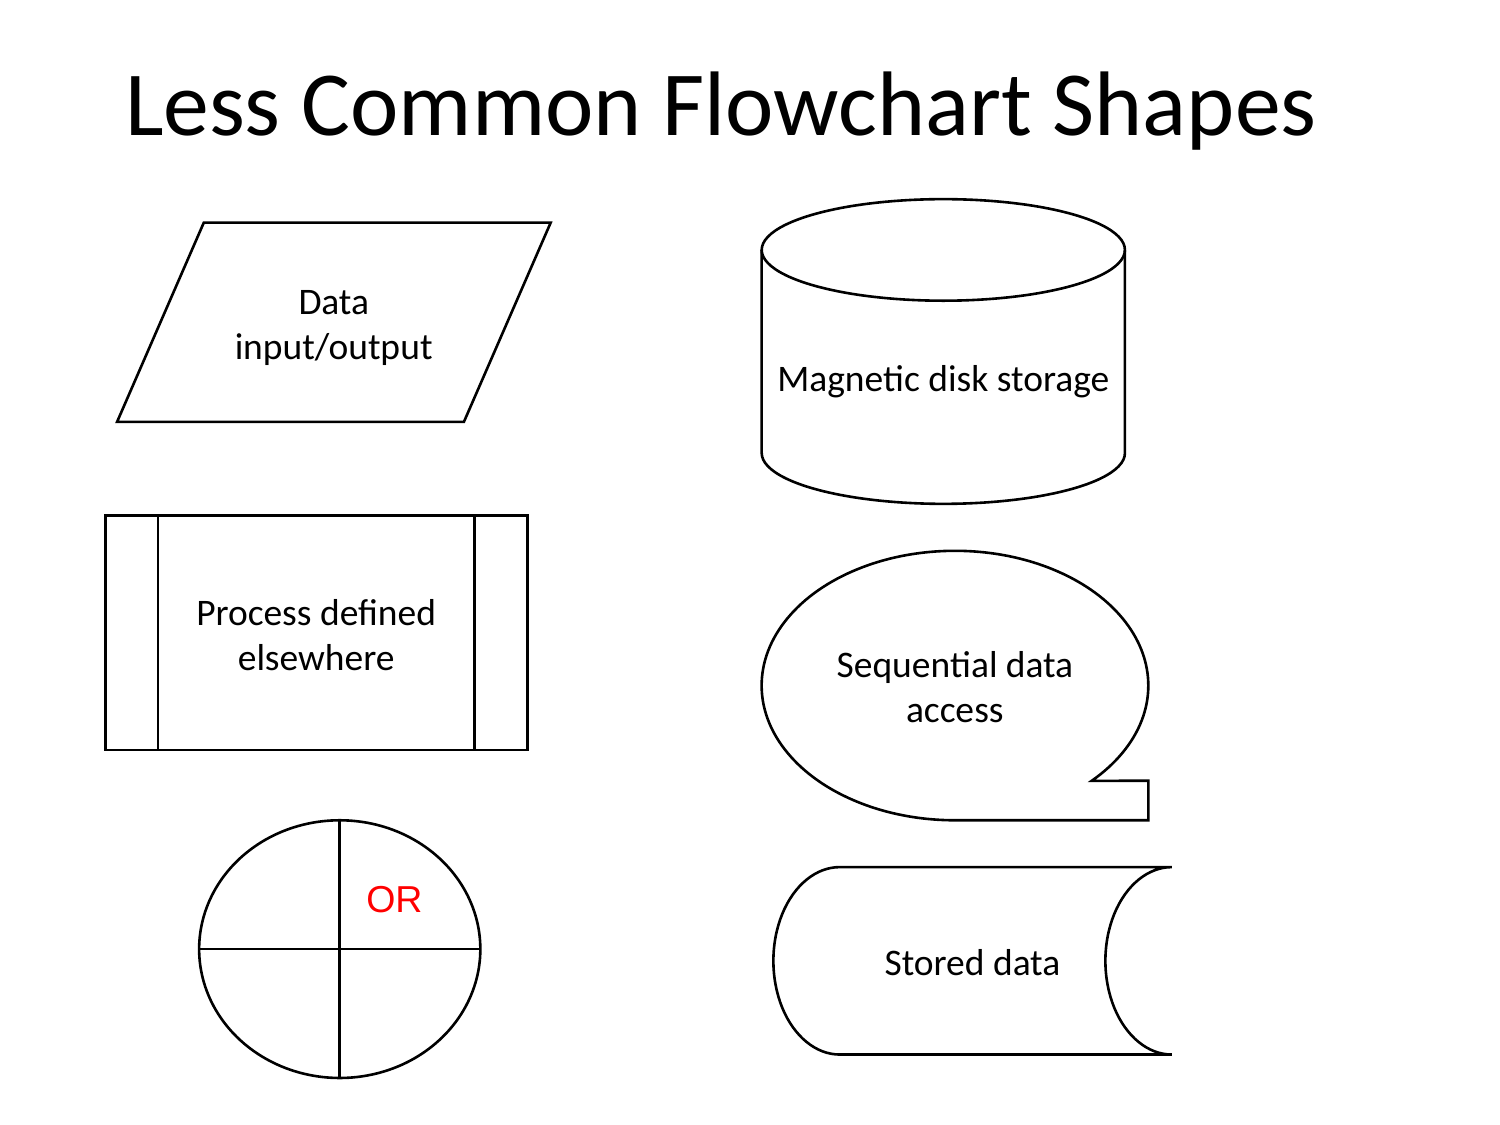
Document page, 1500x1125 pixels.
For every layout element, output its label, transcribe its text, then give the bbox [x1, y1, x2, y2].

title Less Common Flowchart Shapes [46, 45, 1397, 153]
text_box Sequential data access [761, 550, 1149, 821]
text_box Process defined elsewhere [105, 515, 528, 750]
text_box Data input/output [117, 222, 551, 422]
text_box Stored data [773, 867, 1172, 1055]
text_box Magnetic disk storage [761, 199, 1125, 504]
text_box [199, 820, 481, 1078]
text_box OR [351, 867, 457, 928]
